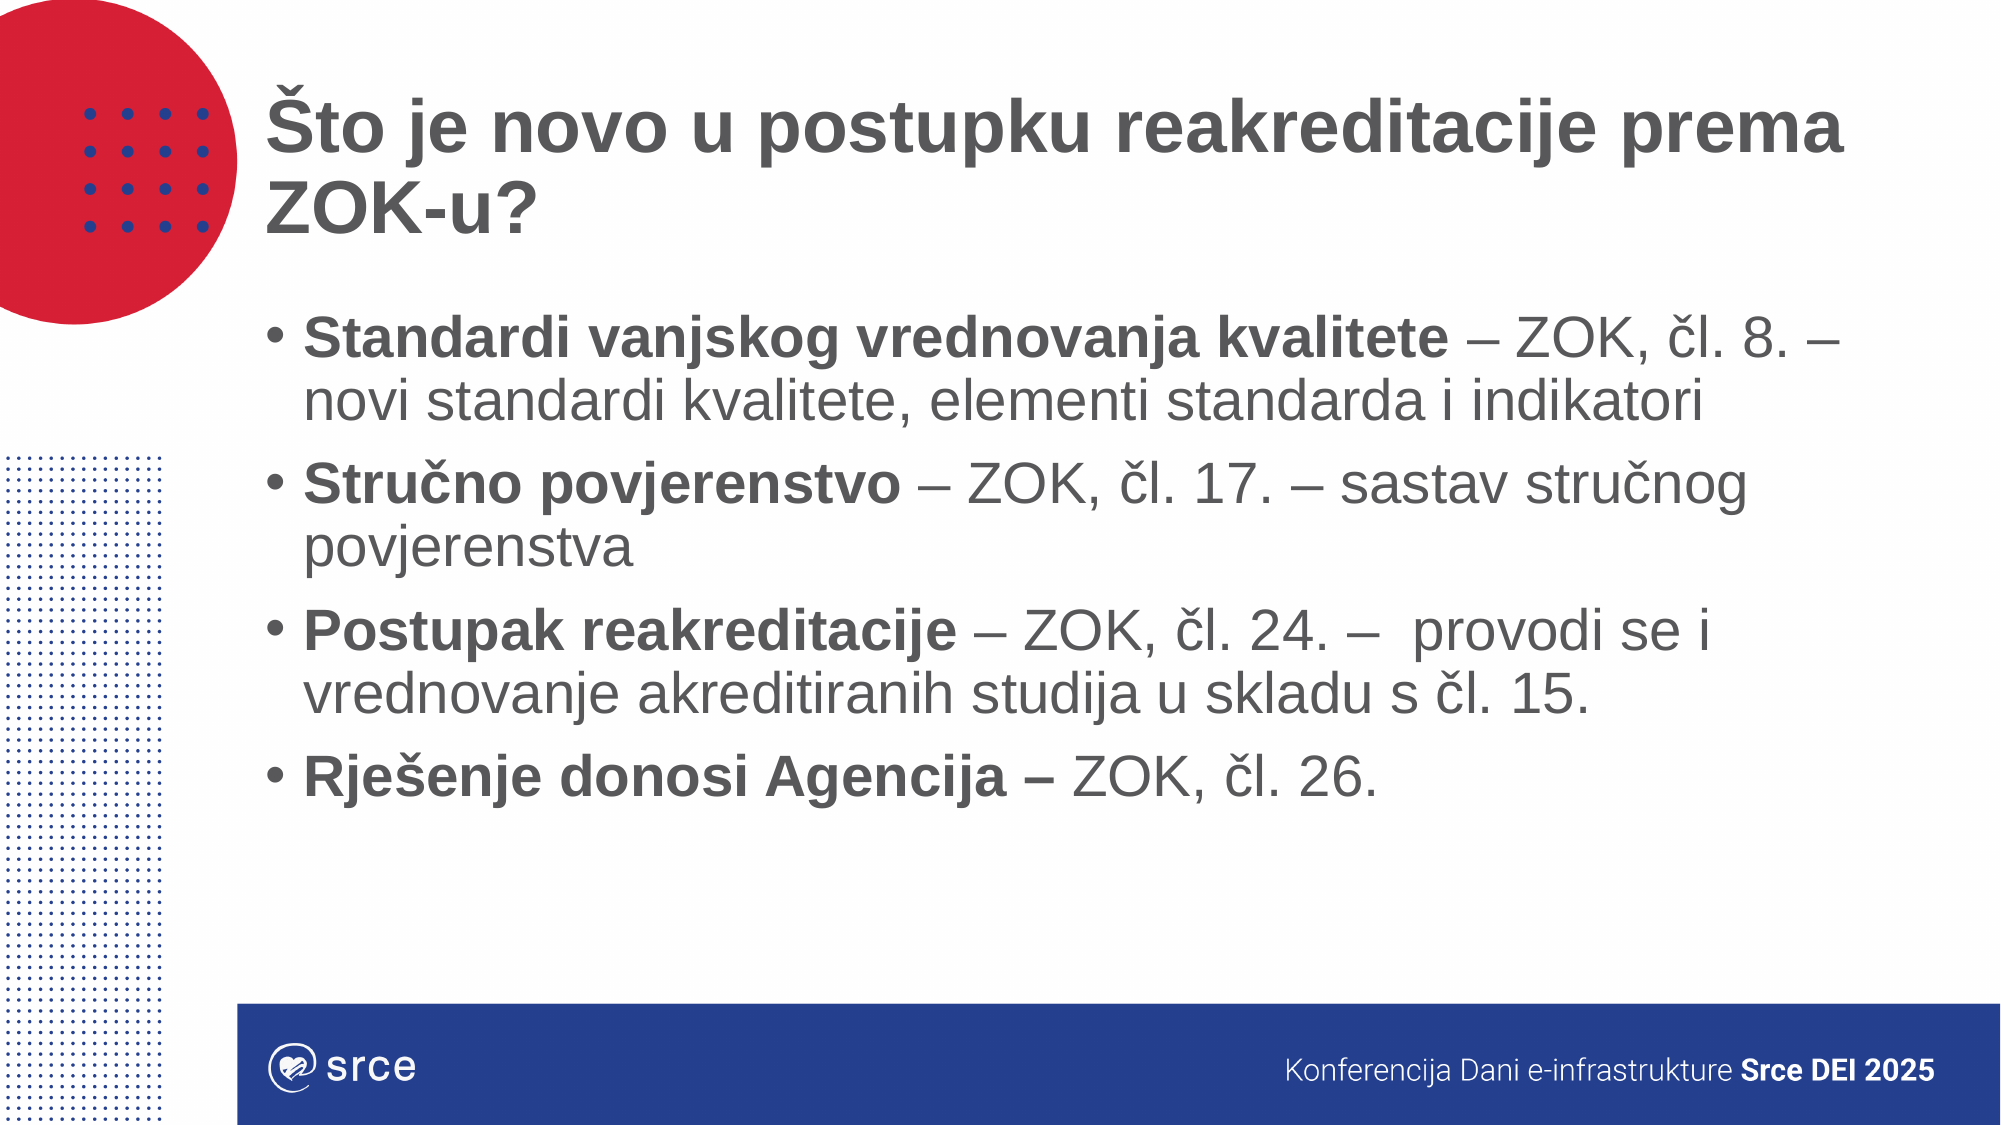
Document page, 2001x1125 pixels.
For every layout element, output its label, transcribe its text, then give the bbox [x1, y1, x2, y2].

picture [0, 0, 2001, 1125]
list Standardi vanjskog vrednovanja kvalitete – ZOK, čl. 8. – novi standardi kvalitete, elementi standarda i indikatori Stručno povjerenstvo – ZOK, čl. 17. – sastav stručnog povjerenstva Postupak reakreditacije – ZOK, čl. 24. – provodi se i vrednovanje akreditiranih studija u skladu s čl. 15. Rješenje donosi Agencija – ZOK, čl. 26. [250, 299, 1863, 1014]
title Što je novo u postupku reakreditacije prema ZOK-u? [250, 59, 1863, 278]
